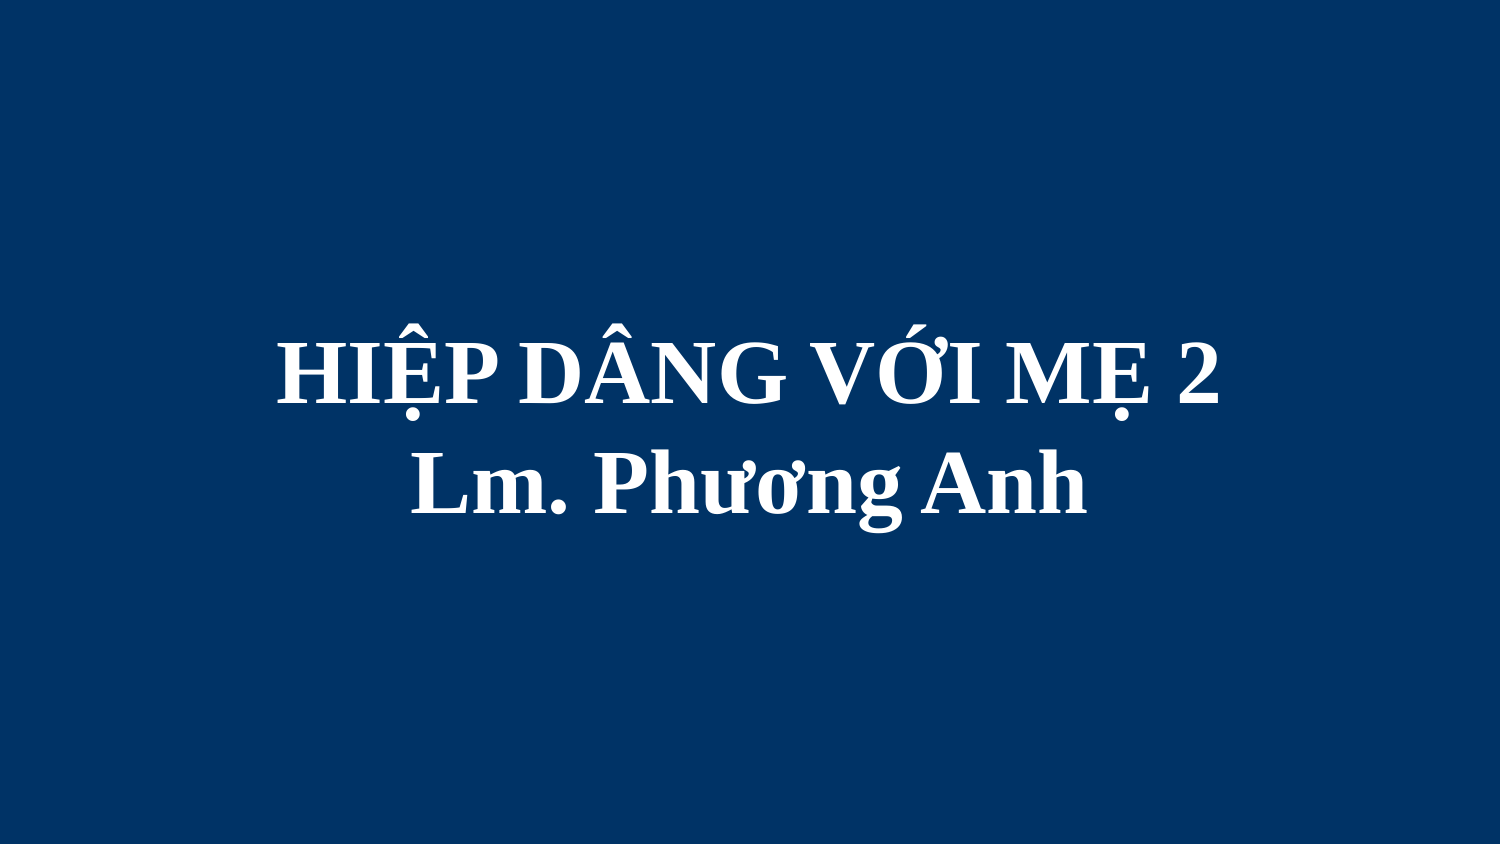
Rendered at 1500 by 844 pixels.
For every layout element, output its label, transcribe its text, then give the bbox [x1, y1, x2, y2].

title HIỆP DÂNG VỚI MẸ 2 Lm. Phương Anh [0, 0, 1500, 844]
